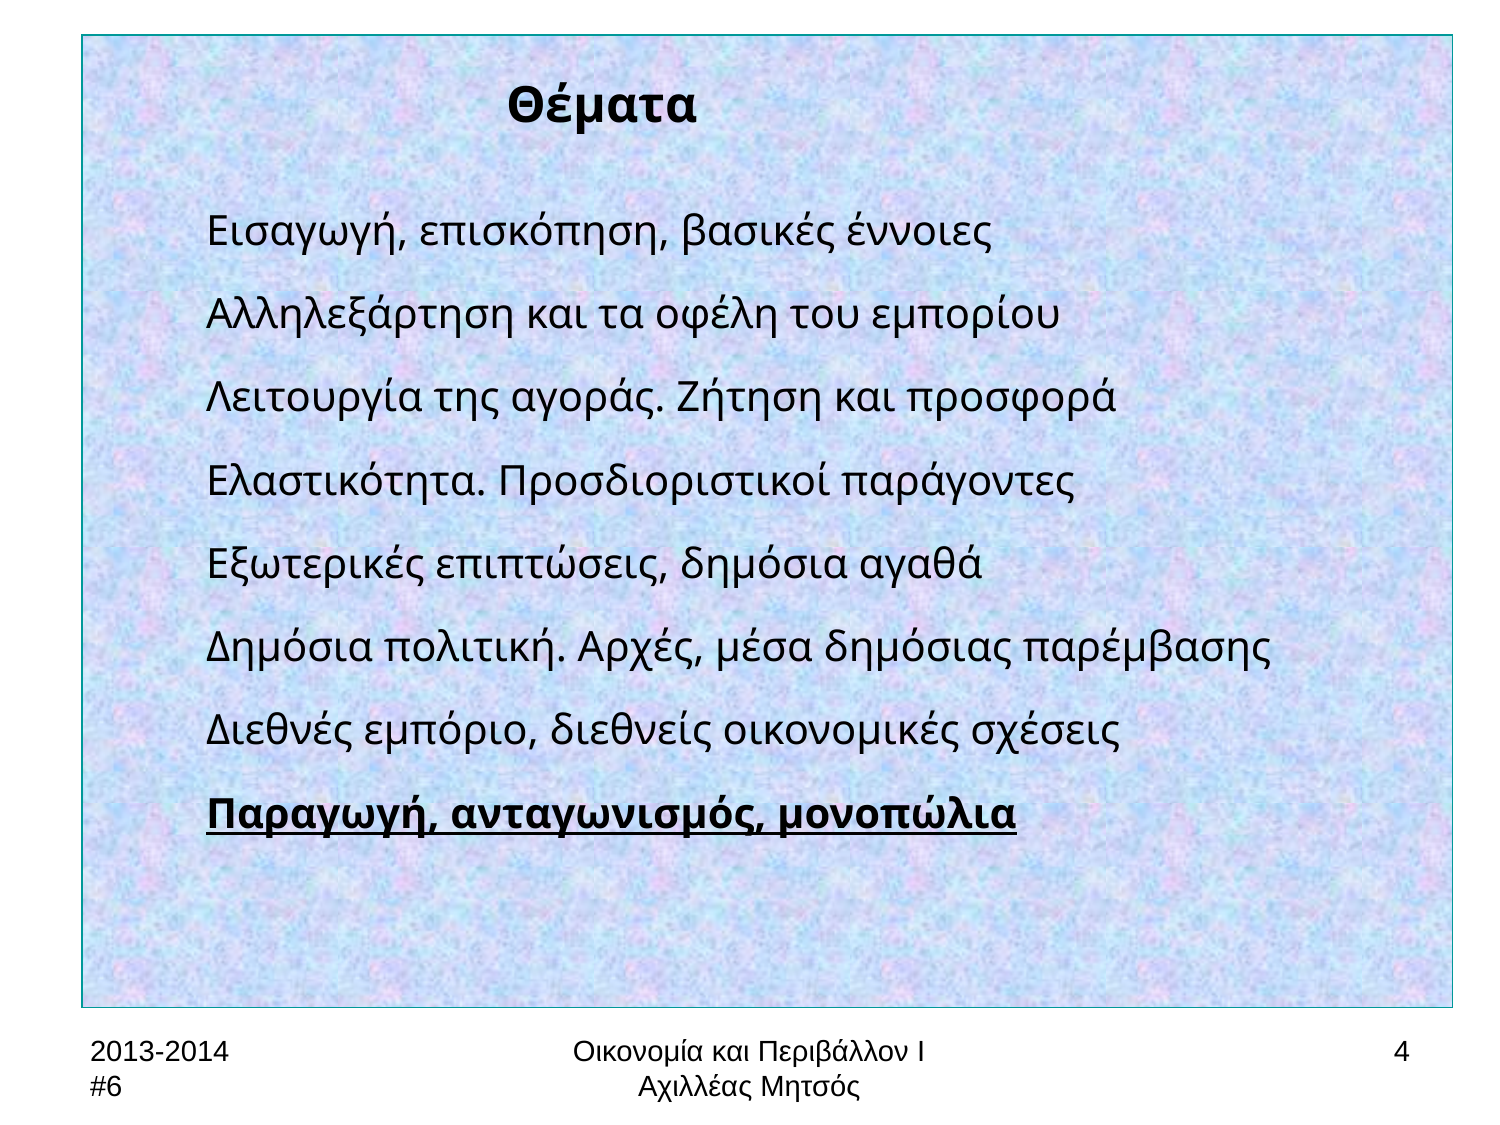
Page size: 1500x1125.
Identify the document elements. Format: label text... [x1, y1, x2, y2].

subtitle Θέματα Εισαγωγή, επισκόπηση, βασικές έννοιες Αλληλεξάρτηση και τα οφέλη του εμπορίου Λειτουργία της αγοράς. Ζήτηση και προσφορά Ελαστικότητα. Προσδιοριστικοί παράγοντες Εξωτερικές επιπτώσεις, δημόσια αγαθά Δημόσια πολιτική. Αρχές, μέσα δημόσιας παρέμβασης Διεθνές εμπόριο, διεθνείς οικονομικές σχέσεις Παραγωγή, ανταγωνισμός, μονοπώλια [81, 34, 1453, 1008]
slide_number 4 [1074, 1024, 1426, 1103]
footer Οικονομία και Περιβάλλον Ι Αχιλλέας Μητσός [512, 1024, 987, 1103]
slide_number 2013-2014 #6 [74, 1024, 325, 1103]
